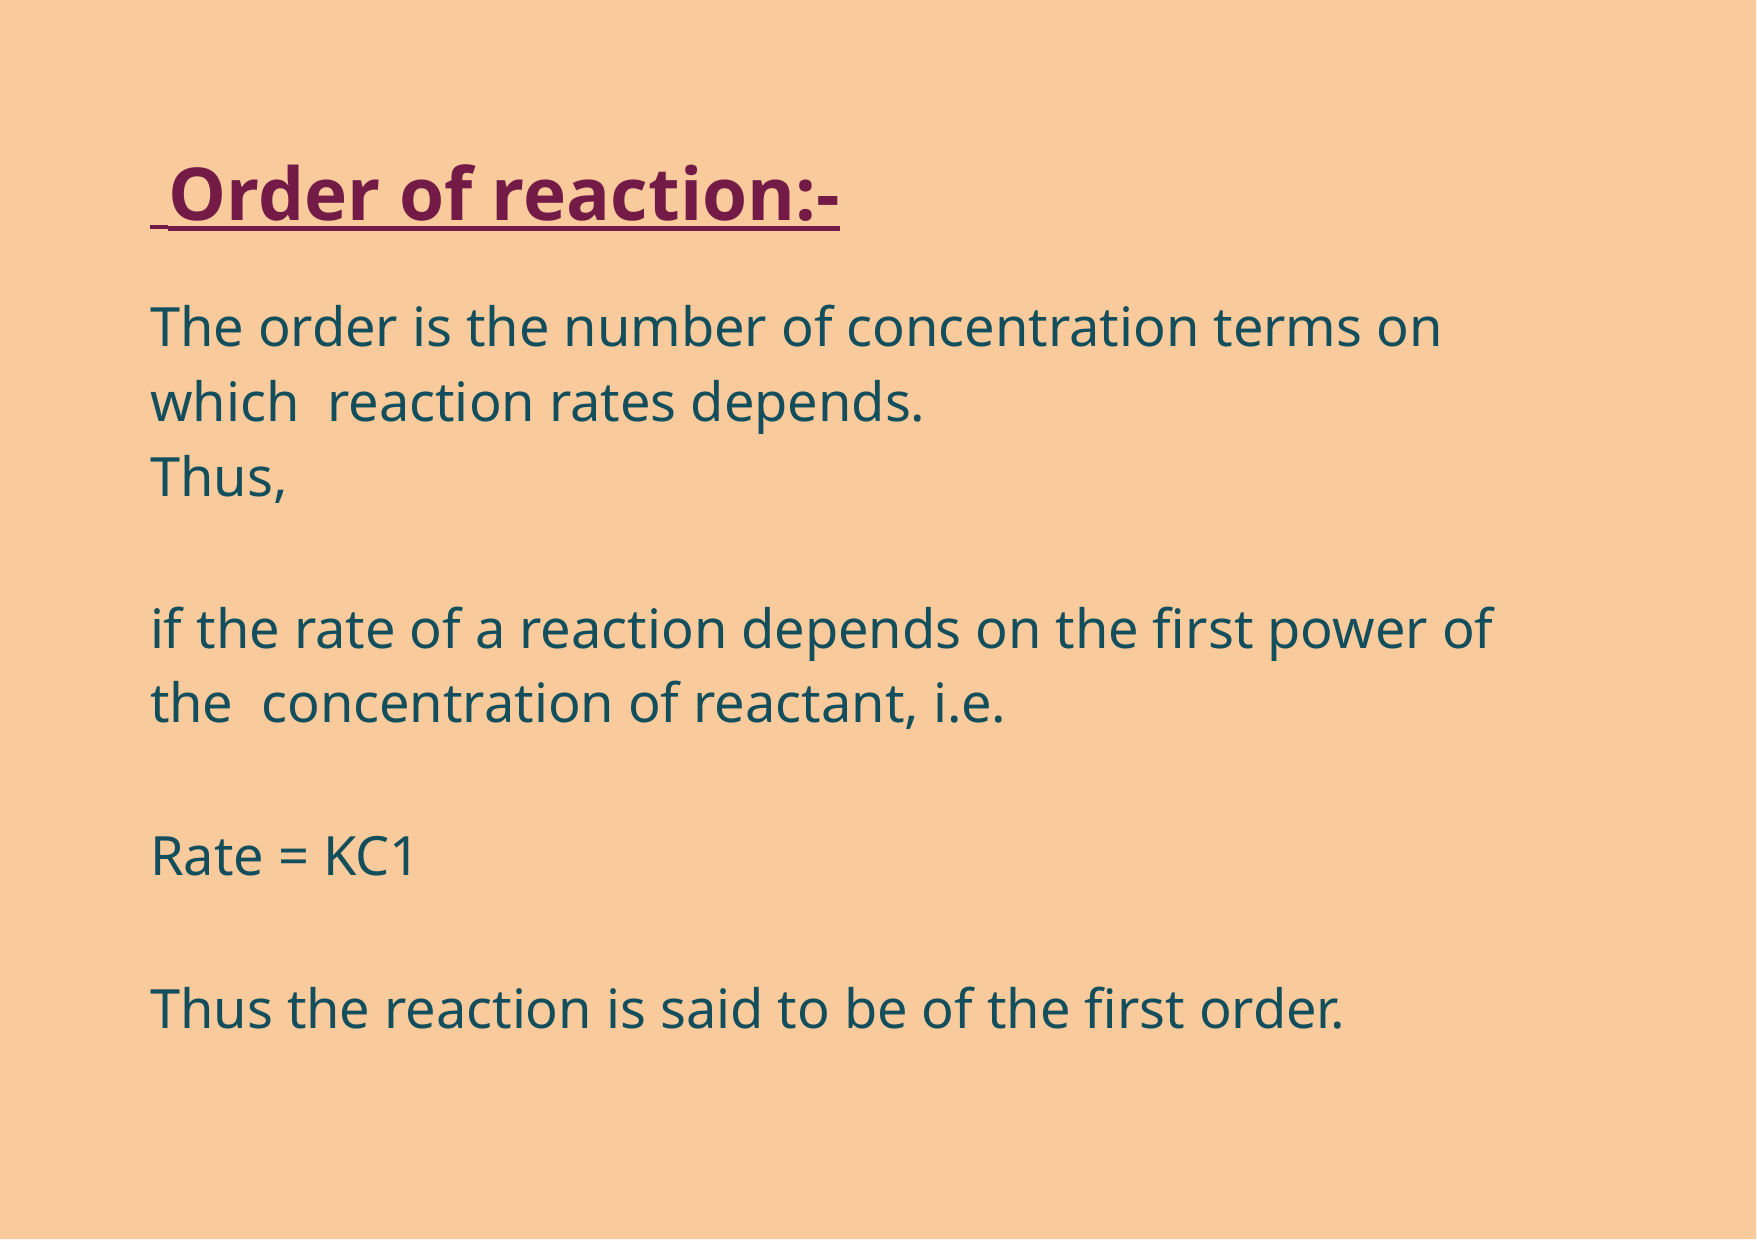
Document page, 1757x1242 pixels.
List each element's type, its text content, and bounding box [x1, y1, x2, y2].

title Order of reaction:- [147, 145, 1103, 280]
text_box The order is the number of concentration terms on which reaction rates depends. Thus, if the rate of a reaction depends on the first power of the concentration of reactant, i.e. Rate = KC1 Thus the reaction is said to be of the first order. [147, 280, 1564, 1040]
